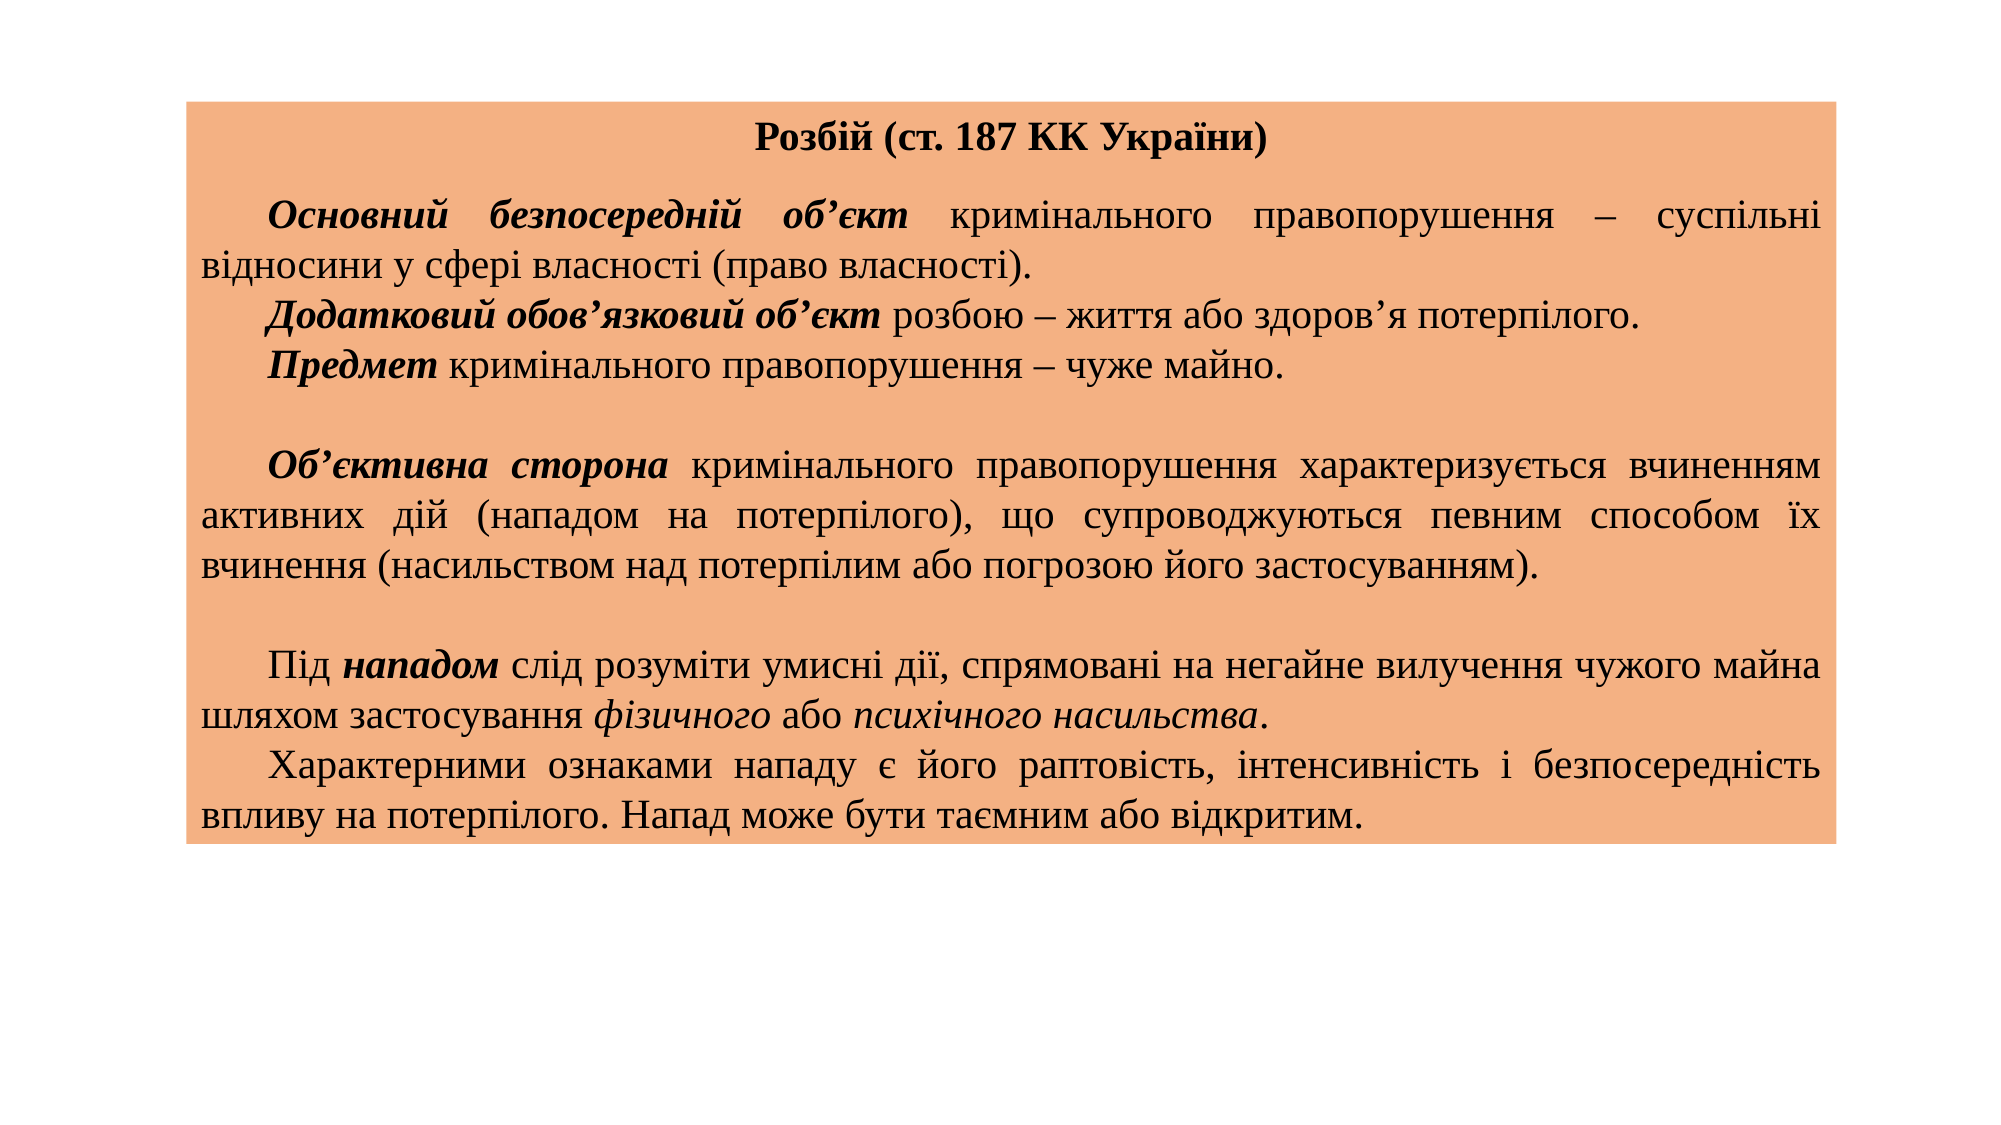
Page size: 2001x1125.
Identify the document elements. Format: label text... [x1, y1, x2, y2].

text_box Розбій (ст. 187 КК України) Основний безпосередній об’єкт кримінального правопорушення – суспільні відносини у сфері власності (право власності). Додатковий обов’язковий об’єкт розбою – життя або здоров’я потерпілого. Предмет кримінального правопорушення – чуже майно. Об’єктивна сторона кримінального правопорушення характеризується вчиненням активних дій (нападом на потерпілого), що супроводжуються певним способом їх вчинення (насильством над потерпілим або погрозою його застосуванням). Під нападом слід розуміти умисні дії, спрямовані на негайне вилучення чужого майна шляхом застосування фізичного або психічного насильства. Характерними ознаками нападу є його раптовість, інтенсивність і безпосередність впливу на потерпілого. Напад може бути таємним або відкритим. [186, 101, 1837, 844]
